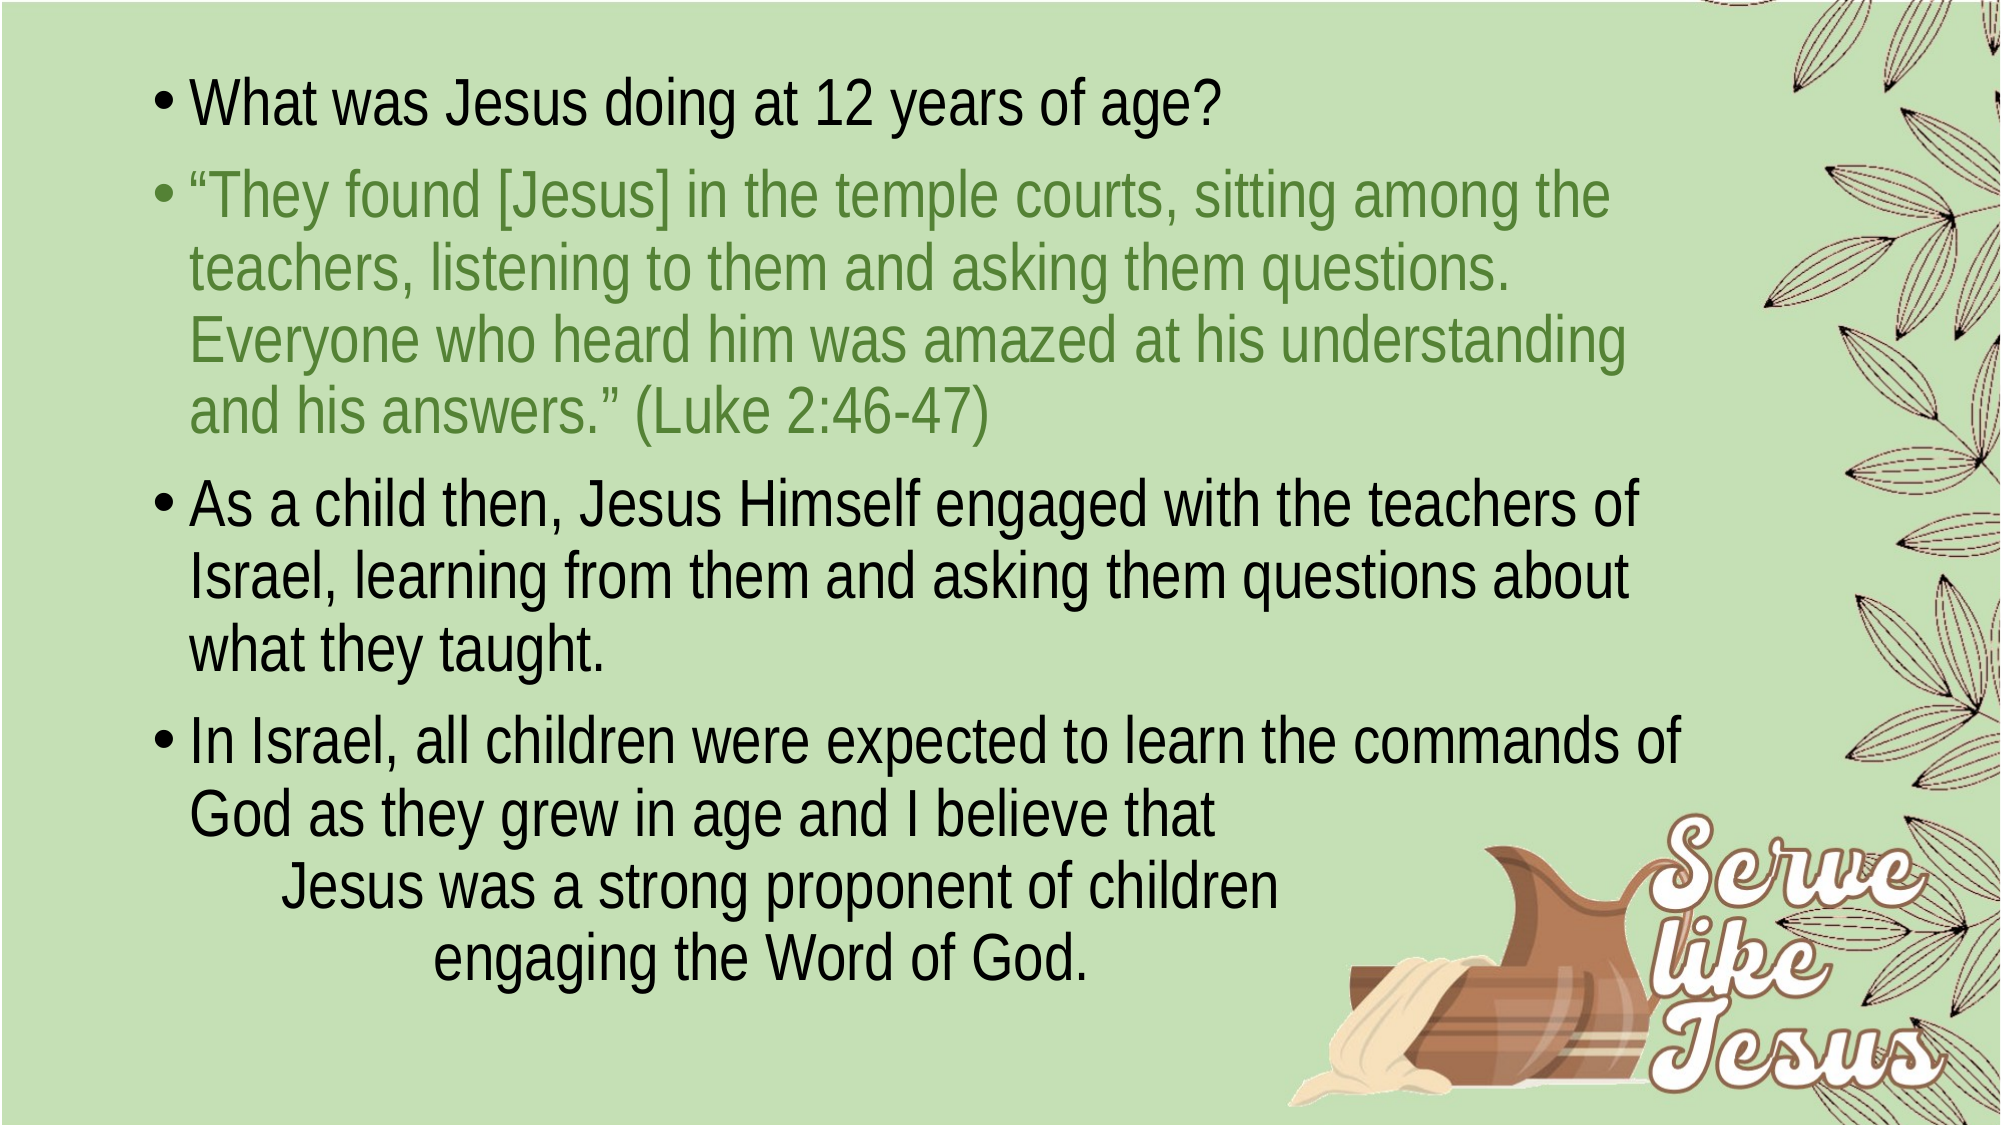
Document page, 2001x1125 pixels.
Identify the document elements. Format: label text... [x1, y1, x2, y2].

list What was Jesus doing at 12 years of age? “They found [Jesus] in the temple courts, sitting among the teachers, listening to them and asking them questions. Everyone who heard him was amazed at his understanding and his answers.” (Luke 2:46-47) As a child then, Jesus Himself engaged with the teachers of Israel, learning from them and asking them questions about what they taught. In Israel, all children were expected to learn the commands of God as they grew in age and I believe that Jesus was a strong proponent of children engaging the Word of God. [137, 59, 1744, 1050]
picture [2, 0, 2001, 1125]
